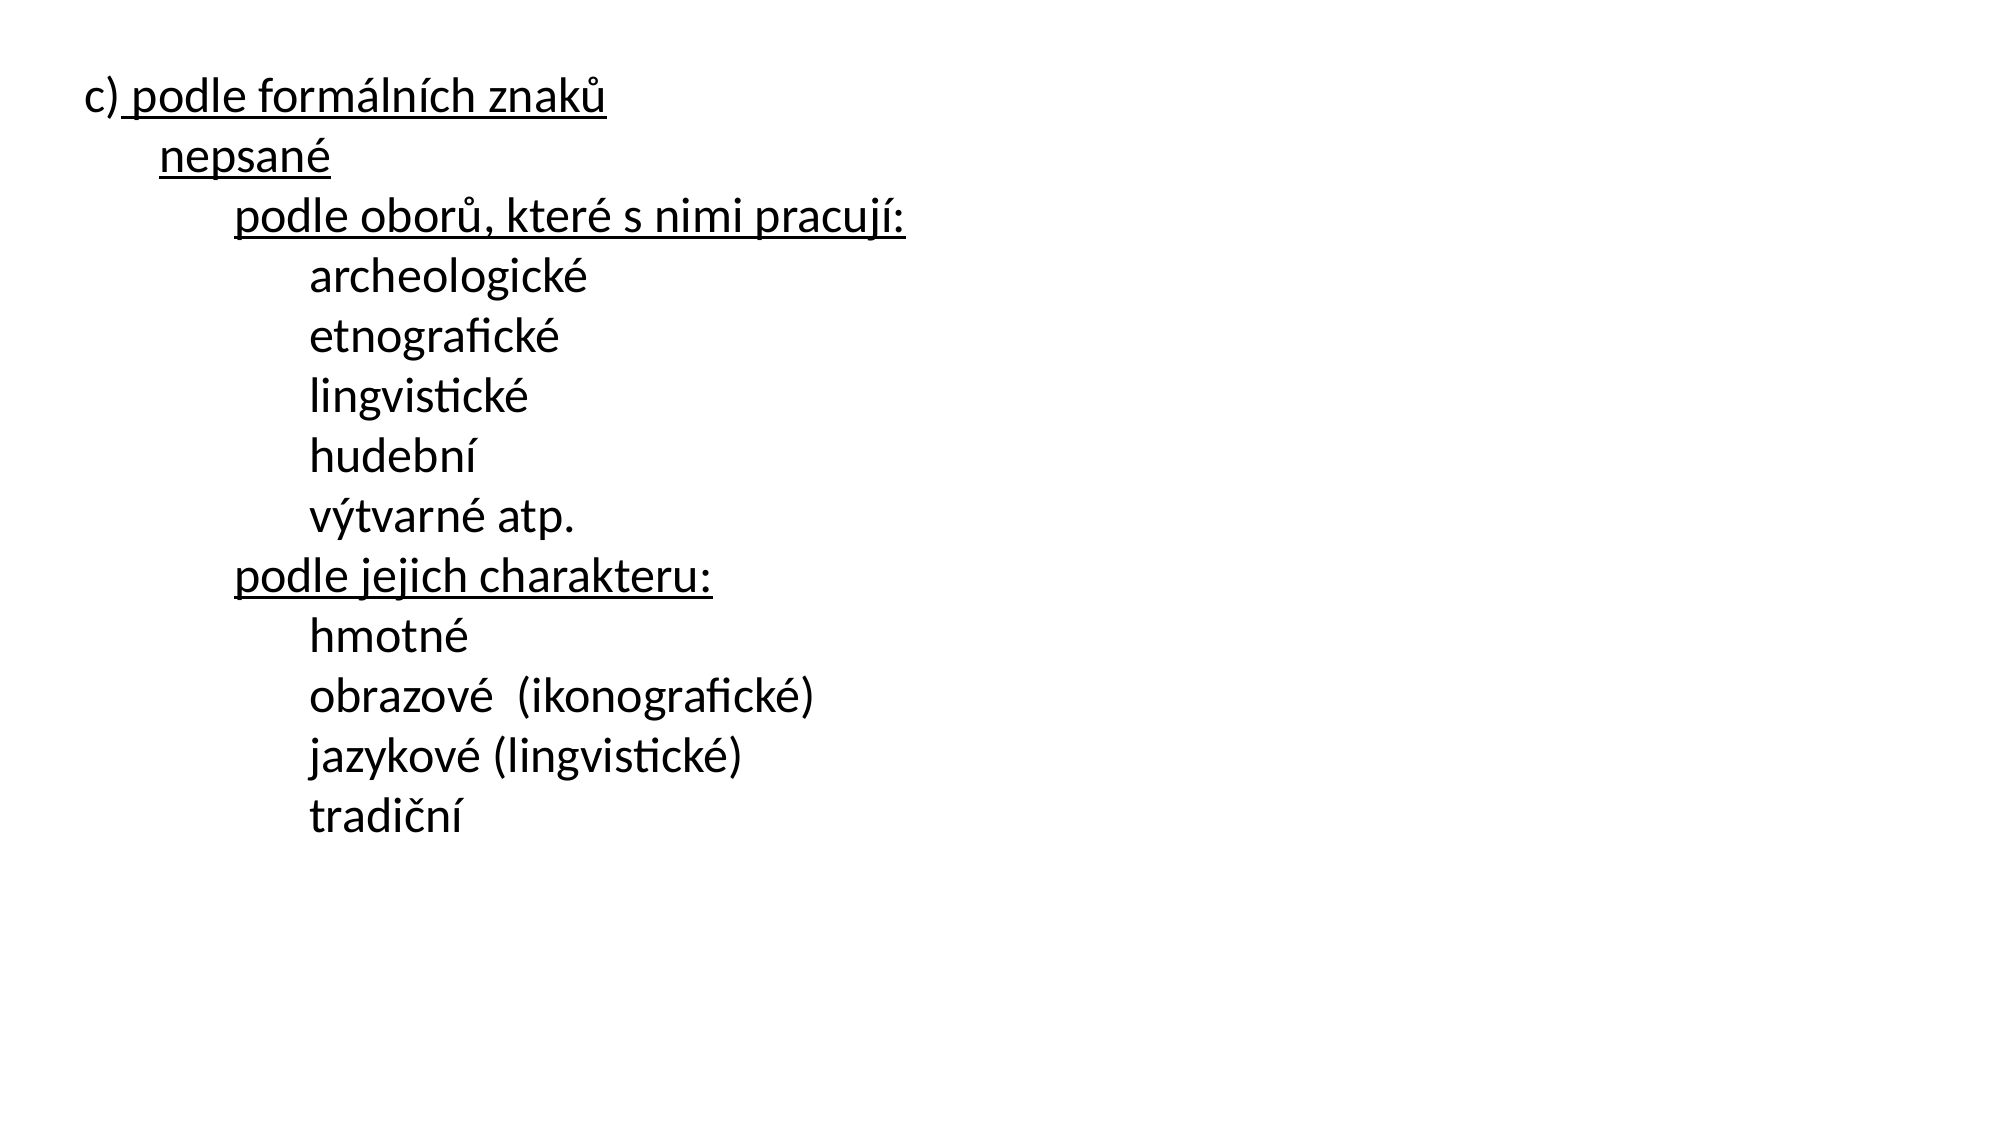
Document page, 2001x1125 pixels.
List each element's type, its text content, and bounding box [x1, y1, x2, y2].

text_box c) podle formálních znaků nepsané podle oborů, které s nimi pracují: archeologické etnografické lingvistické hudební výtvarné atp. podle jejich charakteru: hmotné obrazové (ikonografické) jazykové (lingvistické) tradiční [69, 55, 922, 850]
